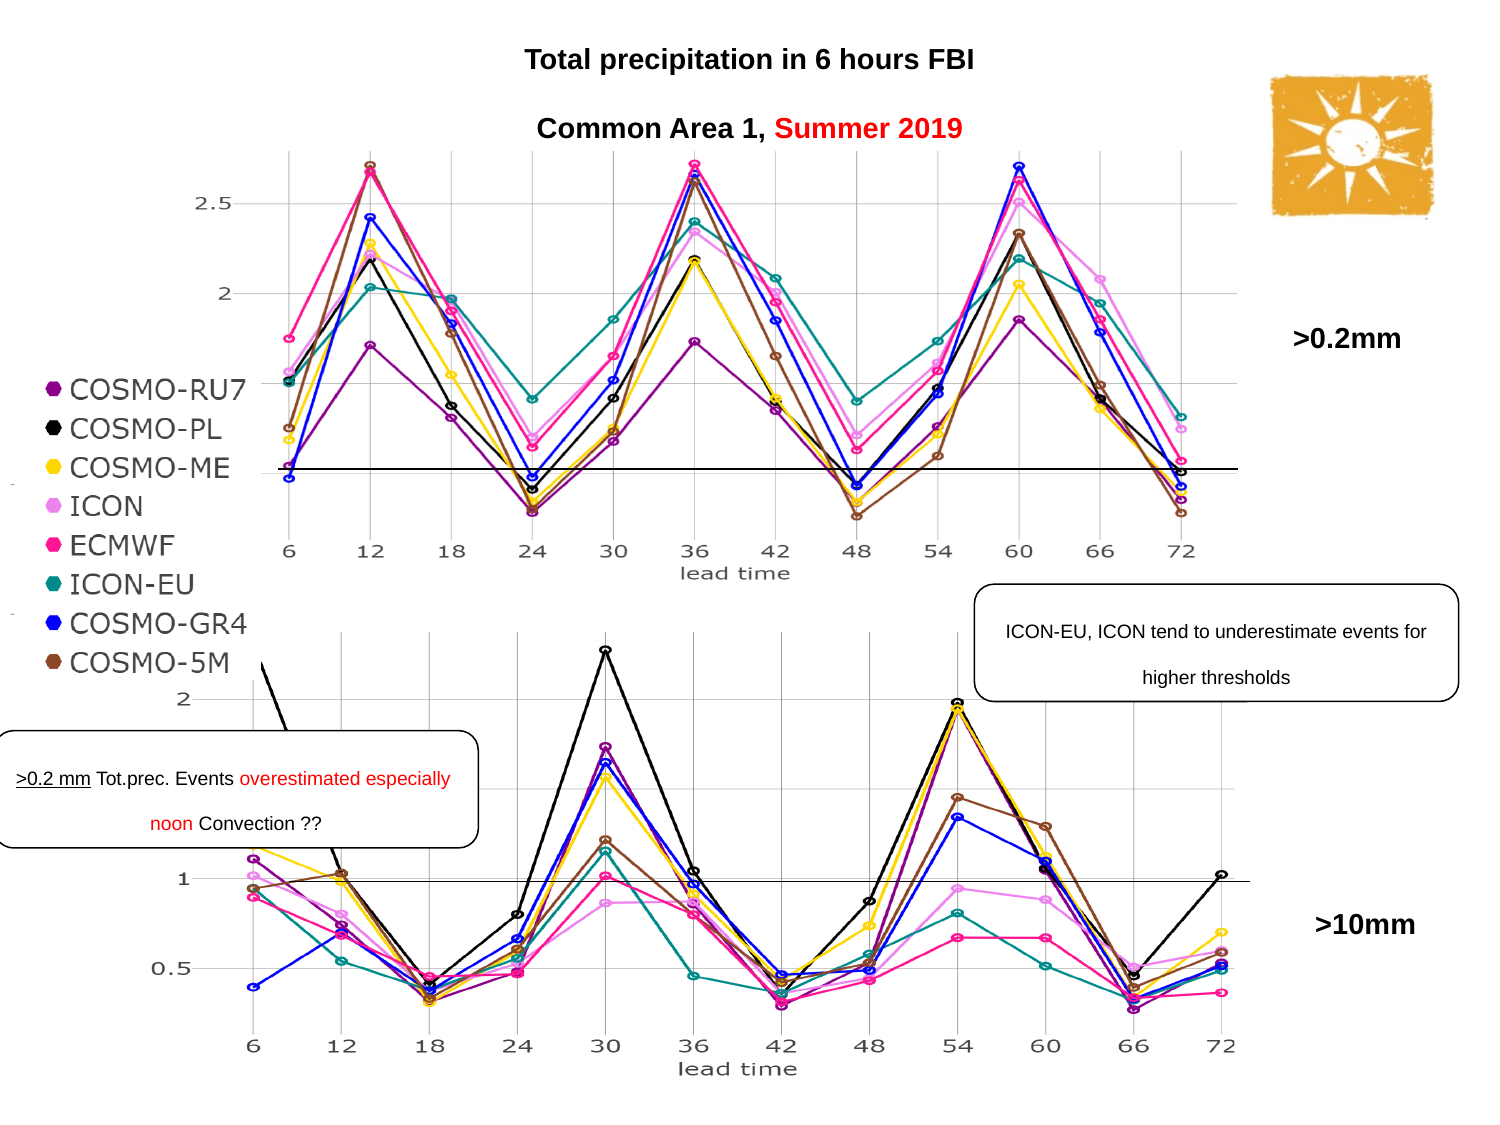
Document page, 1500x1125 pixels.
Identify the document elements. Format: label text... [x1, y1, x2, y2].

picture [10, 141, 1258, 1080]
text_box ICON-EU, ICON tend to underestimate events for higher thresholds [974, 584, 1459, 702]
text_box >10mm [1300, 864, 1432, 948]
text_box Total precipitation in 6 hours FBI Common Area 1, Summer 2019 [88, 0, 1412, 152]
picture [1269, 74, 1436, 221]
text_box >0.2mm [1278, 278, 1418, 362]
text_box >0.2 mm Tot.prec. Events overestimated especially noon Convection ?? [0, 730, 130, 848]
